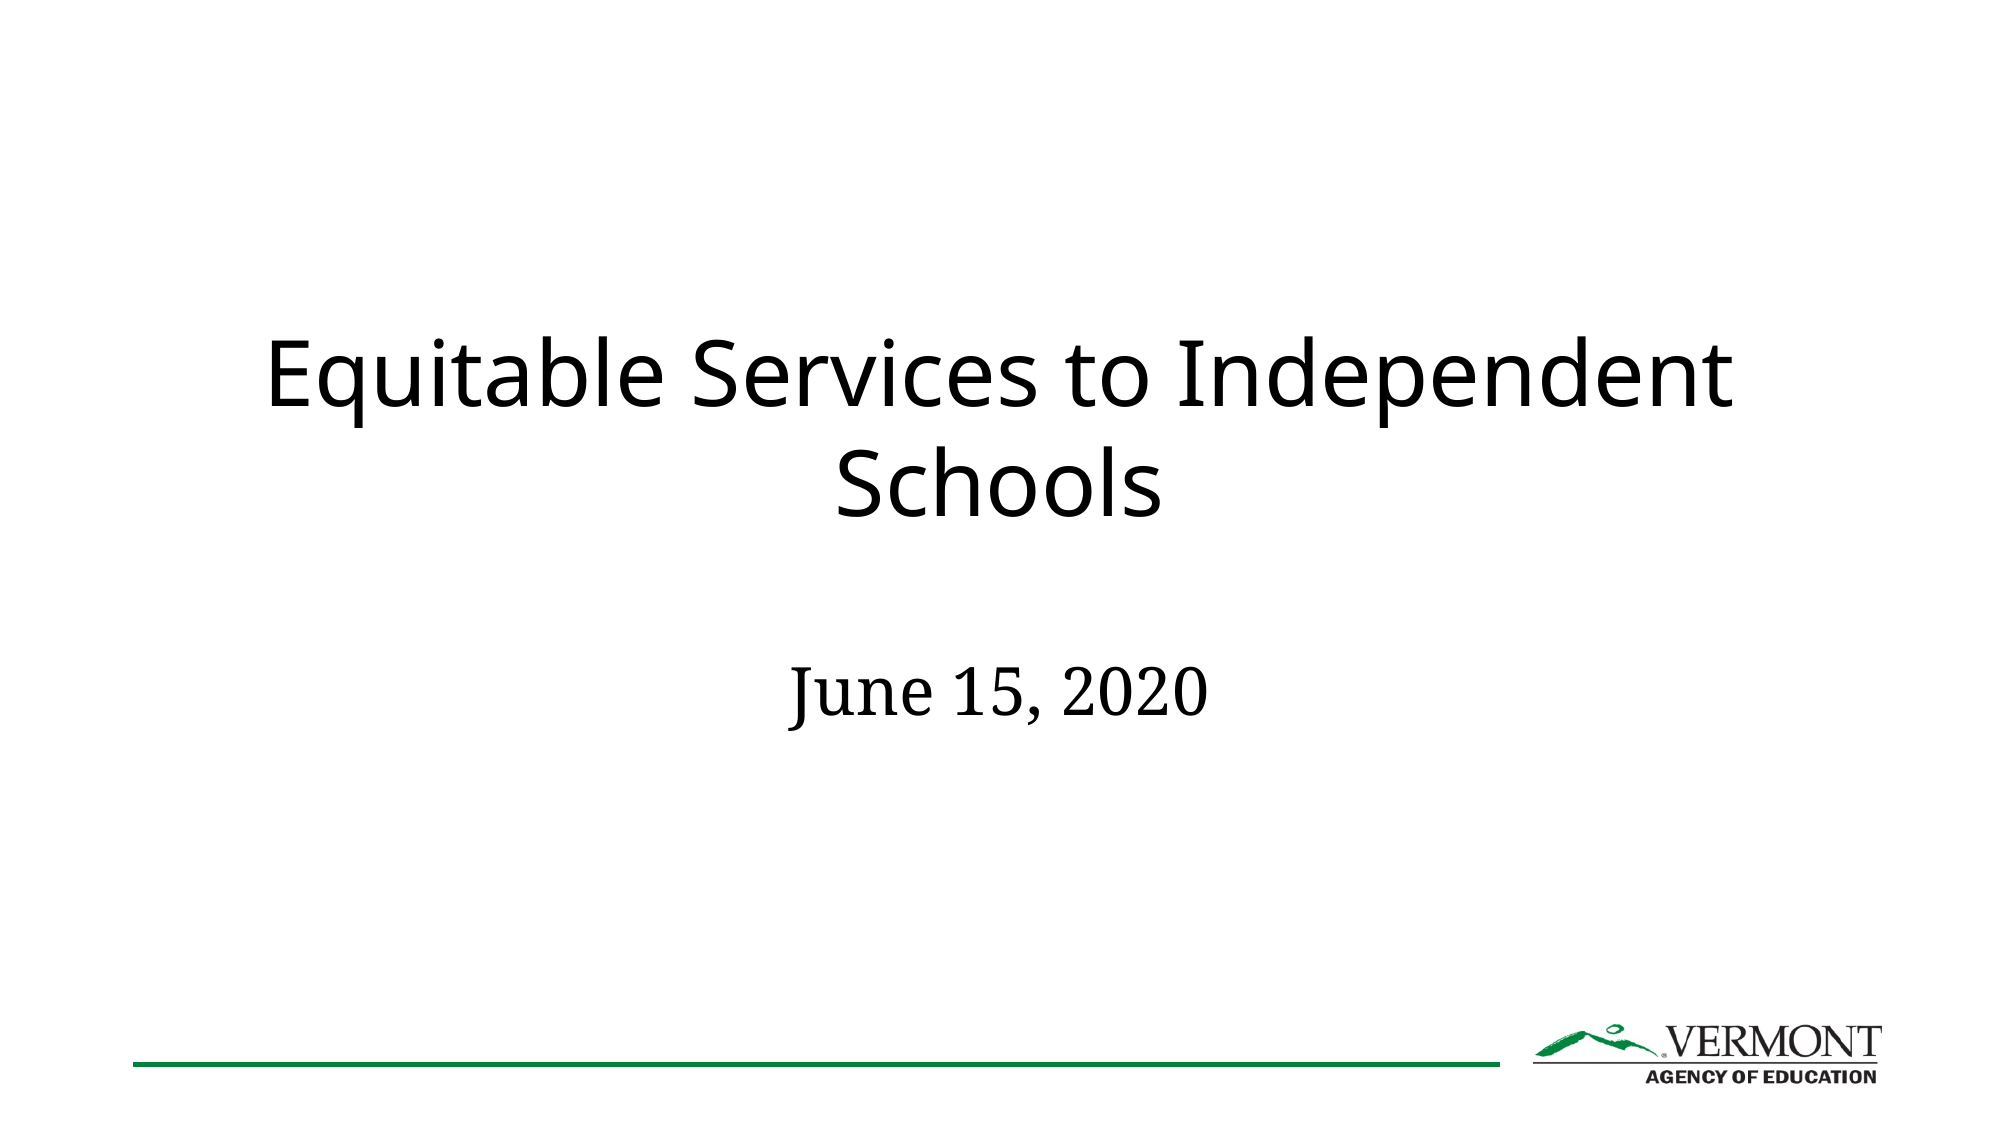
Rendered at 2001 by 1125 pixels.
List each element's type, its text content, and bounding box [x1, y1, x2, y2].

subtitle June 15, 2020 [300, 641, 1700, 745]
picture [1533, 1024, 1882, 1101]
title Equitable Services to Independent Schools [157, 304, 1843, 546]
